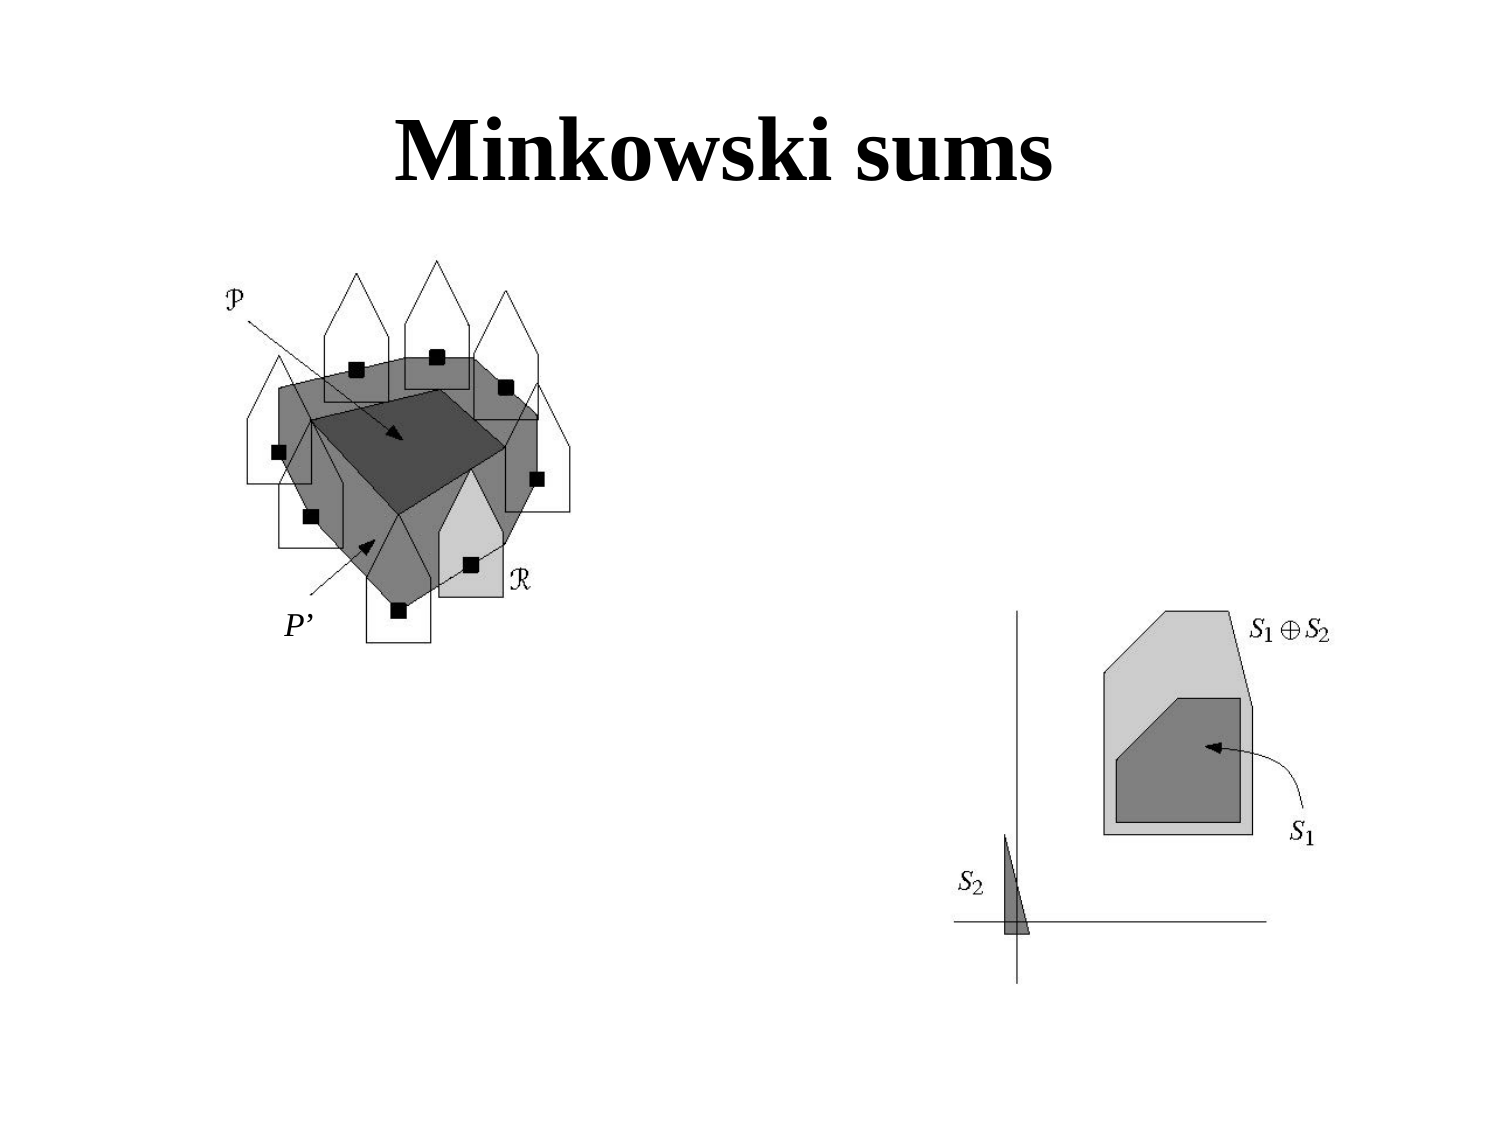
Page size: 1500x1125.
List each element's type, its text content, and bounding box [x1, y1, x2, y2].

title Minkowski sums [106, 50, 1344, 238]
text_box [179, 244, 623, 689]
picture [896, 547, 1367, 1013]
